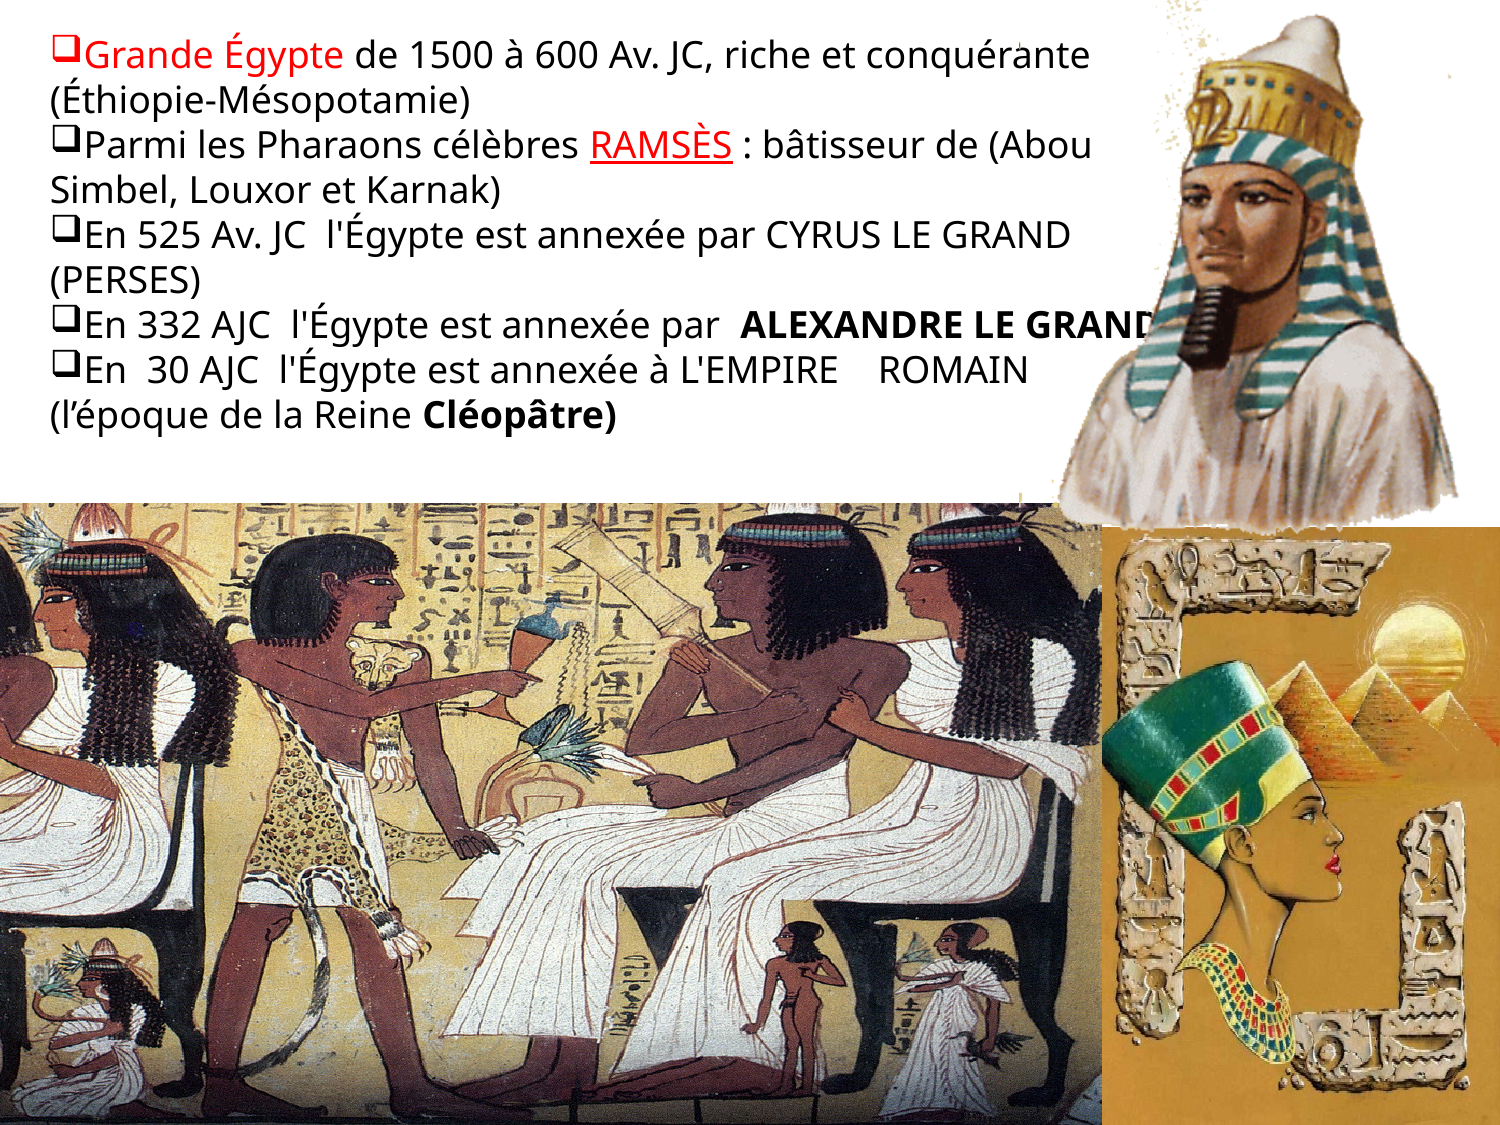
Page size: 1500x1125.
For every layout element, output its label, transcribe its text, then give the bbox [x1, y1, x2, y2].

picture [0, 0, 1500, 1125]
text_box Grande Égypte de 1500 à 600 Av. JC, riche et conquérante (Éthiopie-Mésopotamie) Parmi les Pharaons célèbres RAMSÈS : bâtisseur de (Abou Simbel, Louxor et Karnak) En 525 Av. JC l'Égypte est annexée par CYRUS LE GRAND (PERSES) En 332 AJC l'Égypte est annexée par ALEXANDRE LE GRAND En 30 AJC l'Égypte est annexée à L'EMPIRE ROMAIN (l’époque de la Reine Cléopâtre) [35, 23, 1014, 444]
